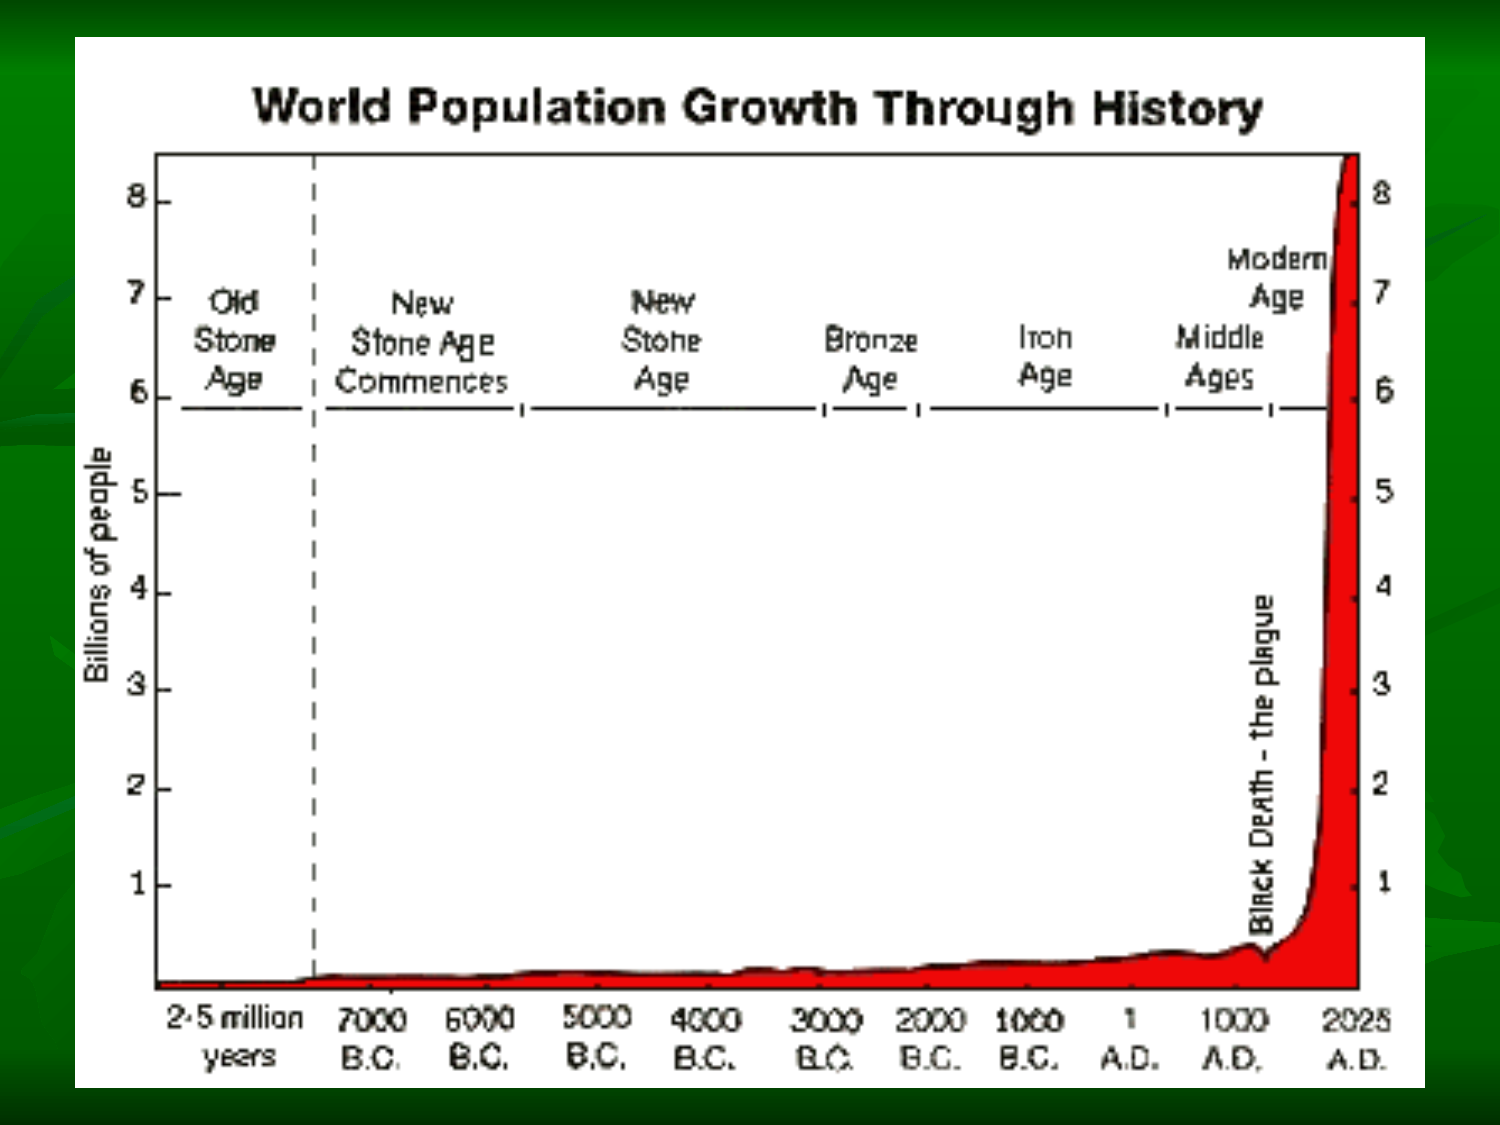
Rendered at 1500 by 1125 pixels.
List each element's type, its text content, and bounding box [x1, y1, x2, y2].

text_box 25 [1074, 1095, 1425, 1100]
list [74, 37, 1426, 1088]
